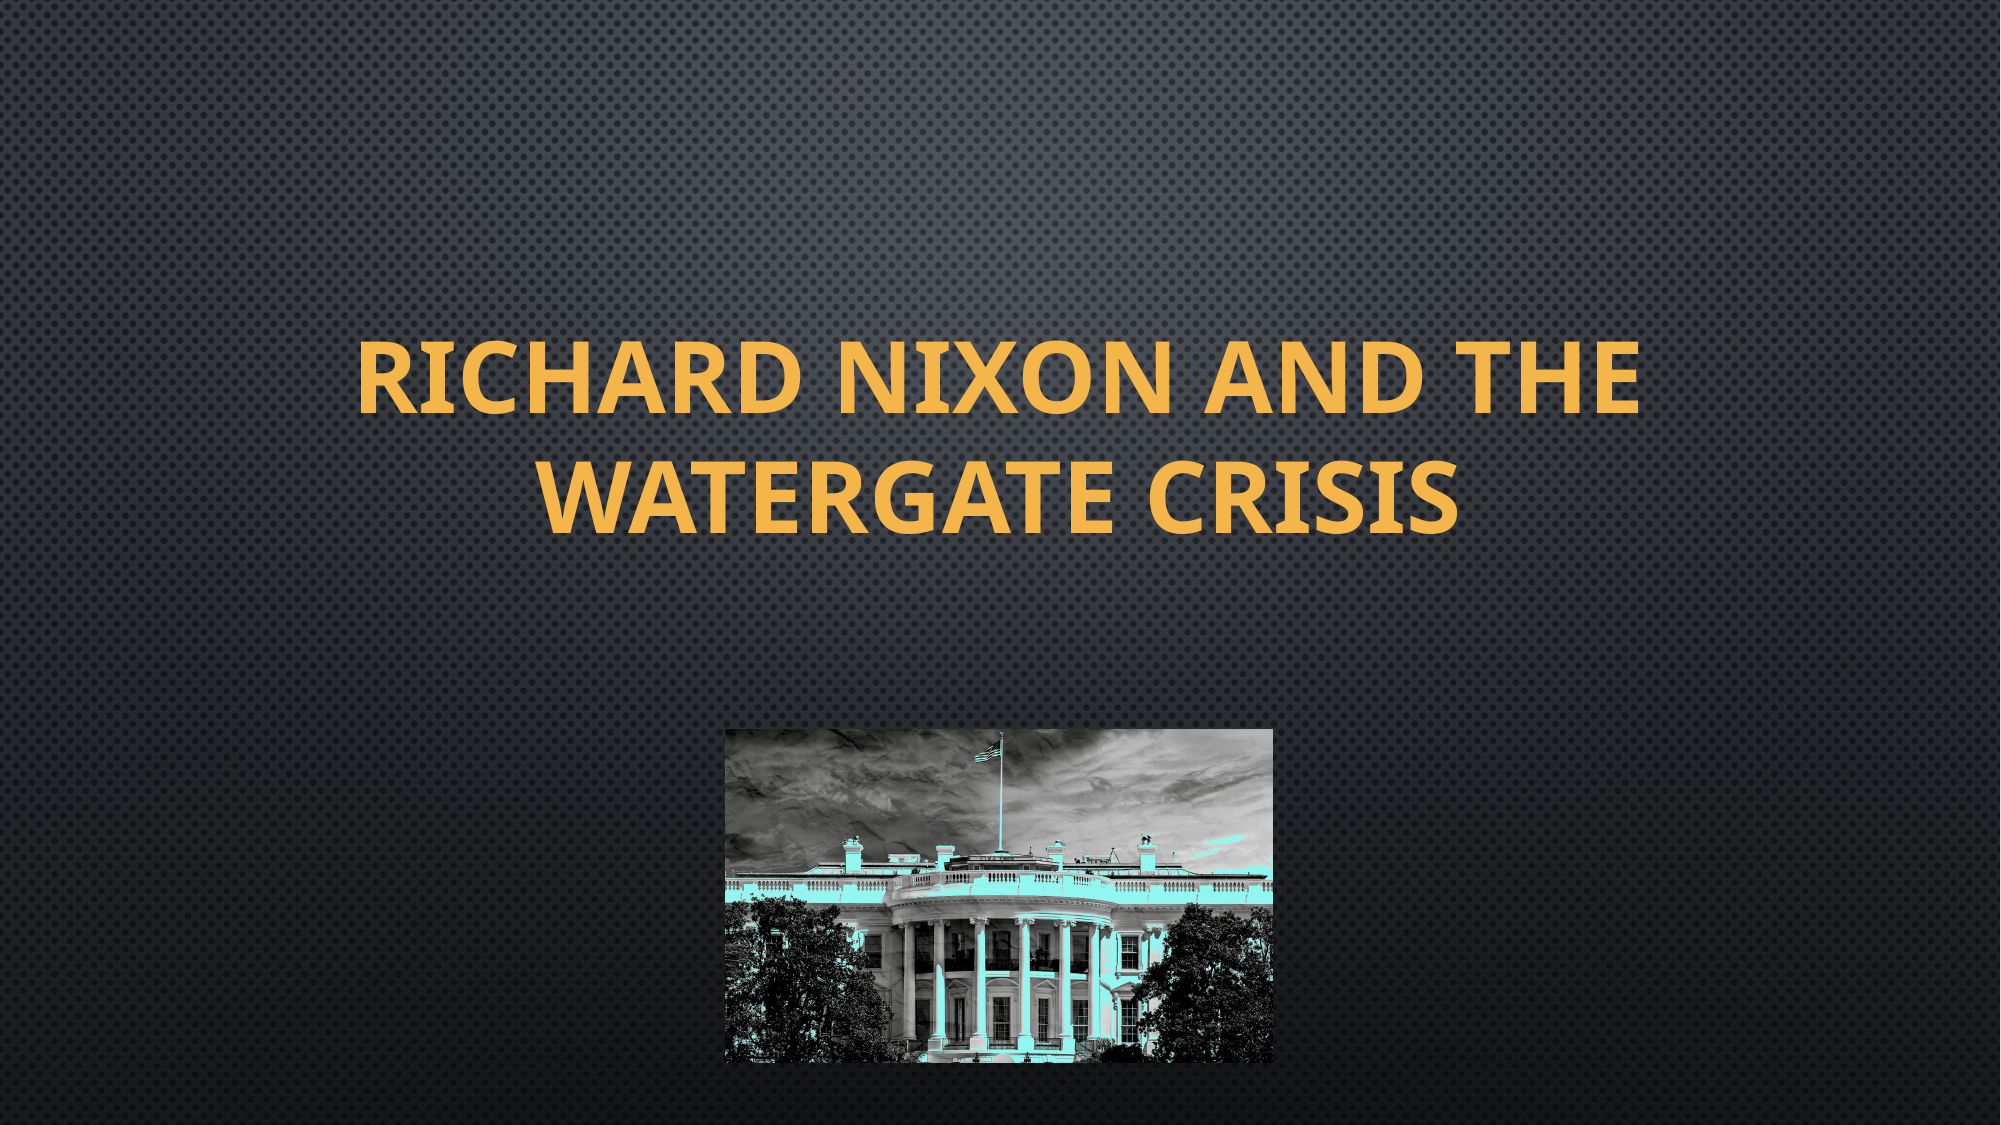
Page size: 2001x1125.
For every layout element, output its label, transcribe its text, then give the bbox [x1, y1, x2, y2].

picture [724, 729, 1273, 1063]
title Richard Nixon and the Watergate crisis [287, 304, 1711, 562]
